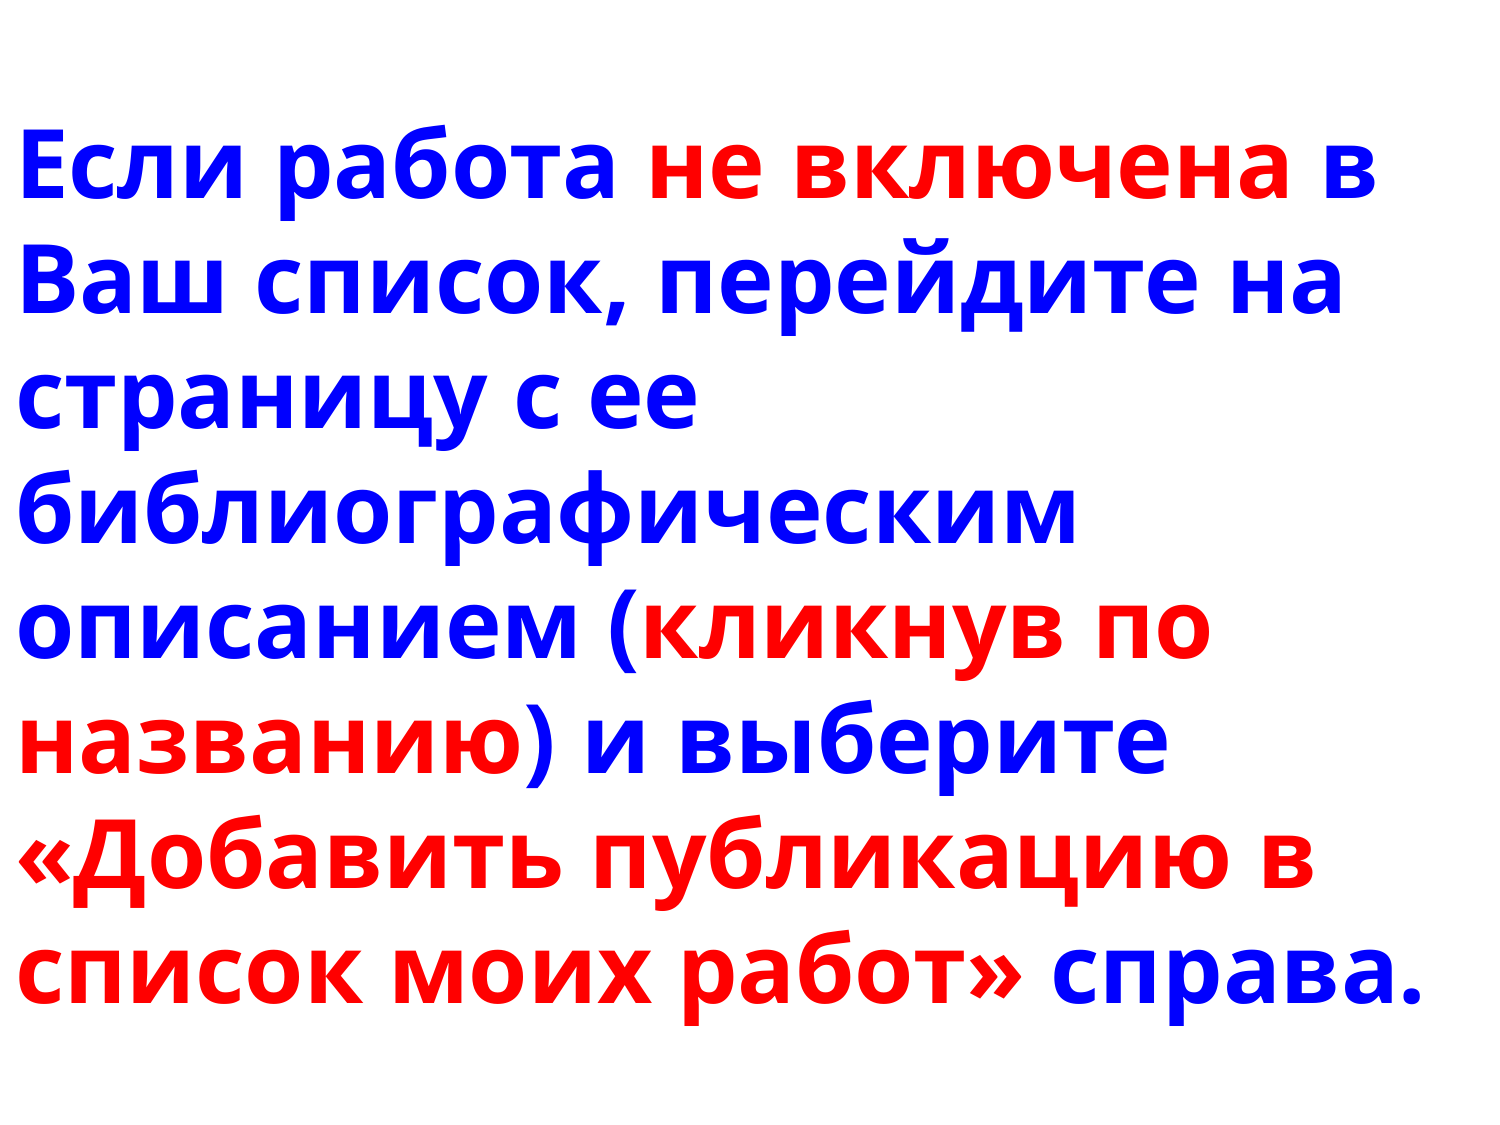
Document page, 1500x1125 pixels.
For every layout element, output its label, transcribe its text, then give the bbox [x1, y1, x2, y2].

title Если работа не включена в Ваш список, перейдите на страницу с ее библиографическим описанием (кликнув по названию) и выберите «Добавить публикацию в список моих работ» справа. [0, 0, 1500, 1125]
